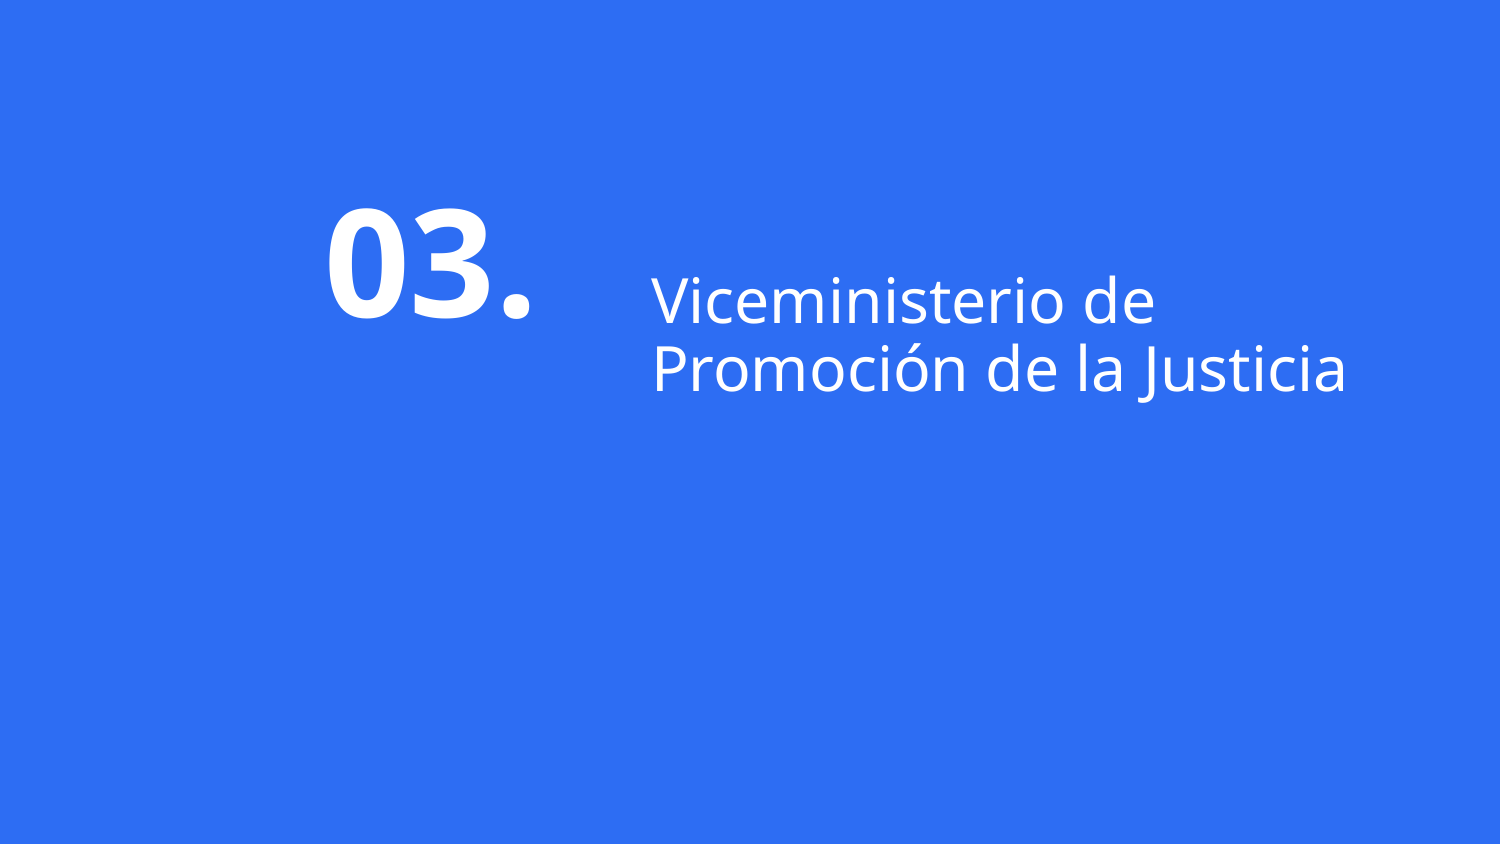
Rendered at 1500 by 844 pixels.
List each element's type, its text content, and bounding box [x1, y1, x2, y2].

title Viceministerio de Promoción de la Justicia [617, 284, 1397, 390]
title 03. [105, 216, 550, 322]
